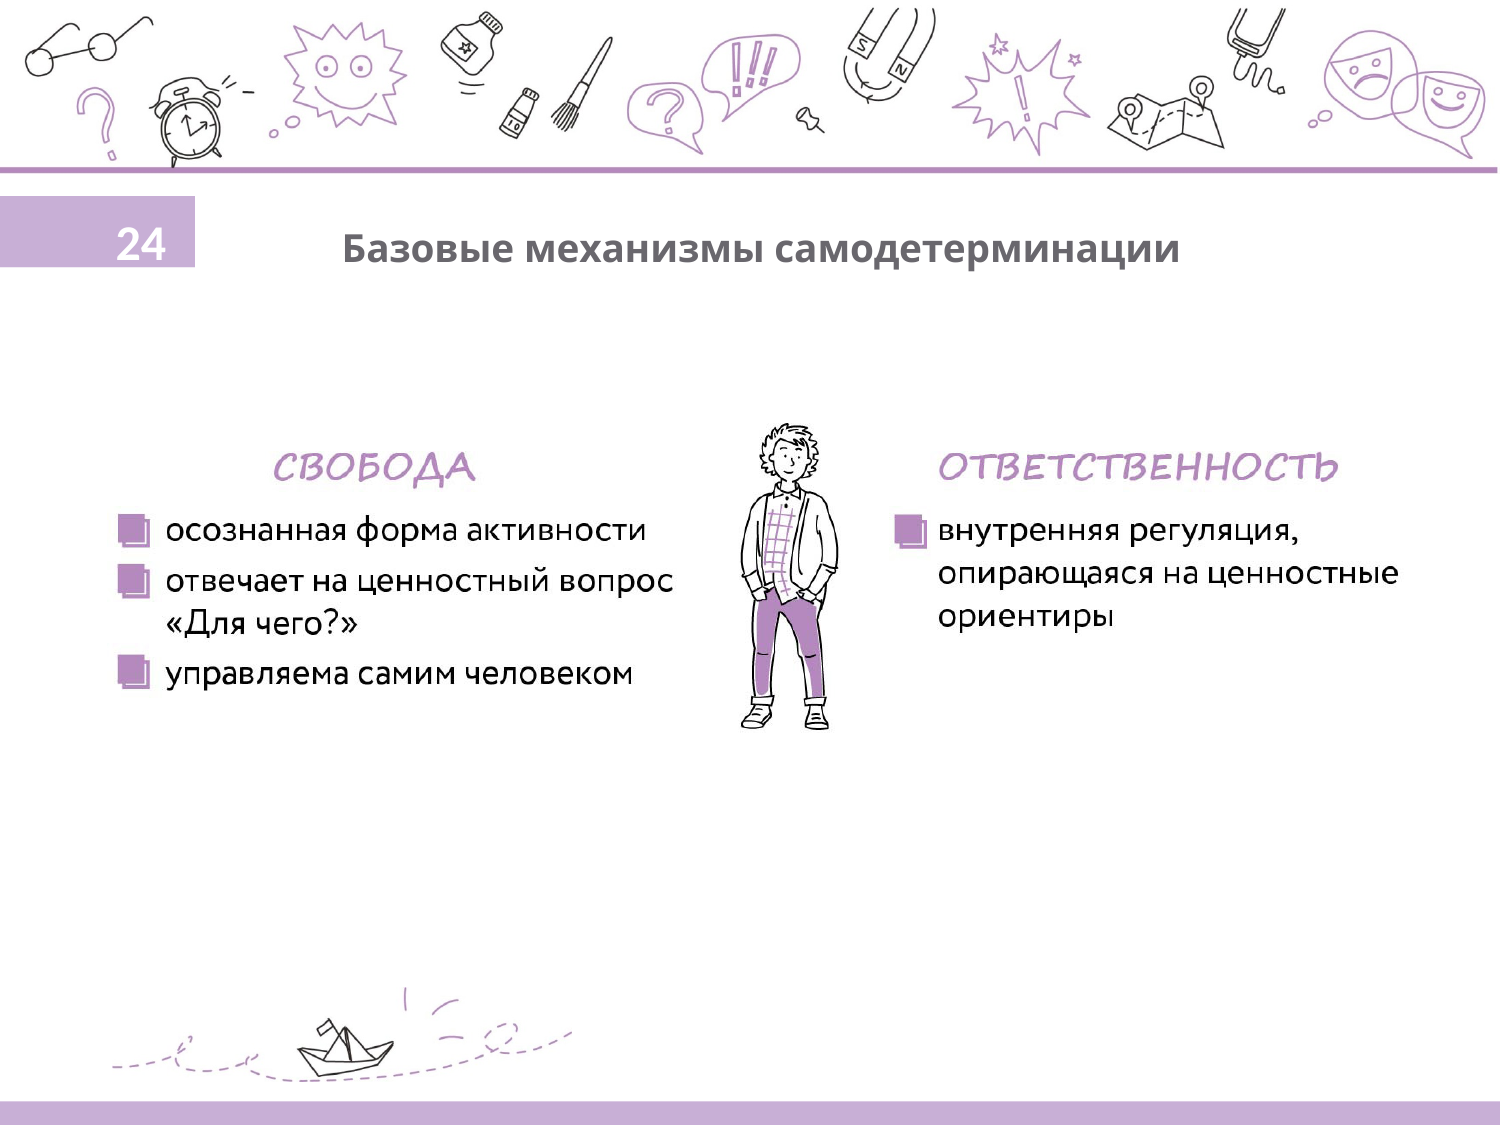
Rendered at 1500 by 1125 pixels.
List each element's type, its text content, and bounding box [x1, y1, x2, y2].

picture [111, 987, 572, 1082]
list Базовые механизмы самодетерминации [218, 208, 1305, 268]
picture [0, 0, 1500, 174]
slide_number 24 [64, 202, 217, 291]
picture [107, 423, 1436, 965]
